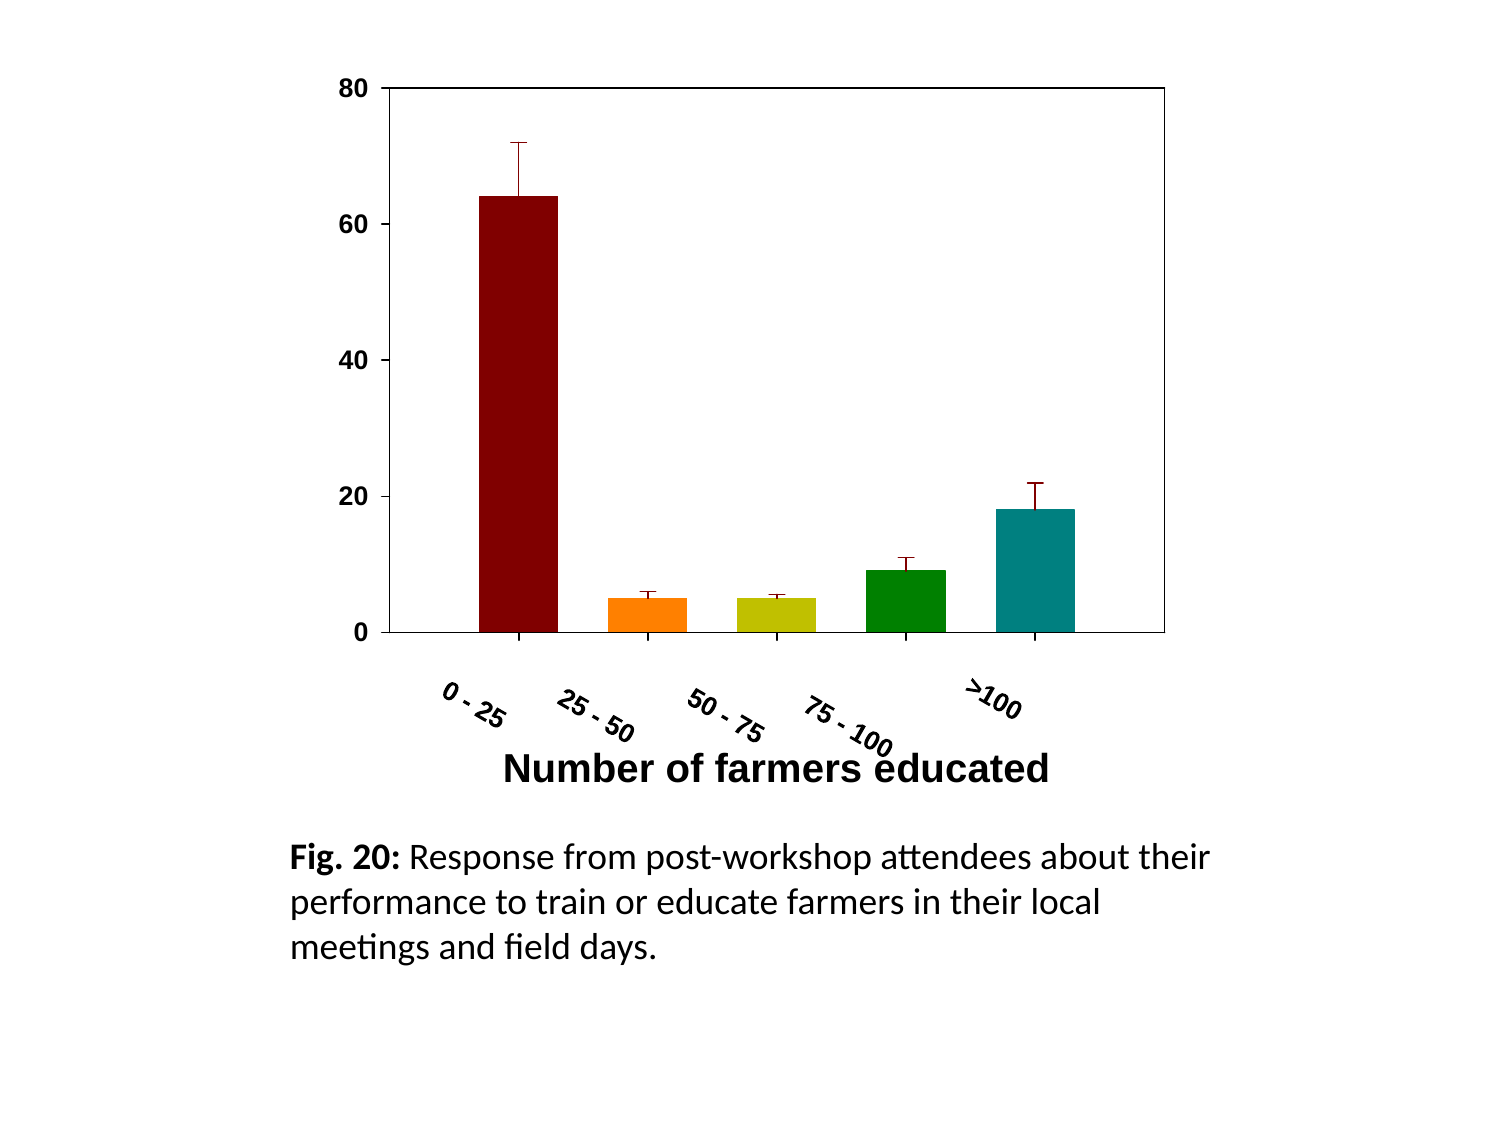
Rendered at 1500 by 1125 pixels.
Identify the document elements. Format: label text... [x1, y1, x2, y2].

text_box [274, 24, 1198, 792]
text_box Fig. 20: Response from post-workshop attendees about their performance to train or educate farmers in their local meetings and field days. [274, 824, 1263, 975]
